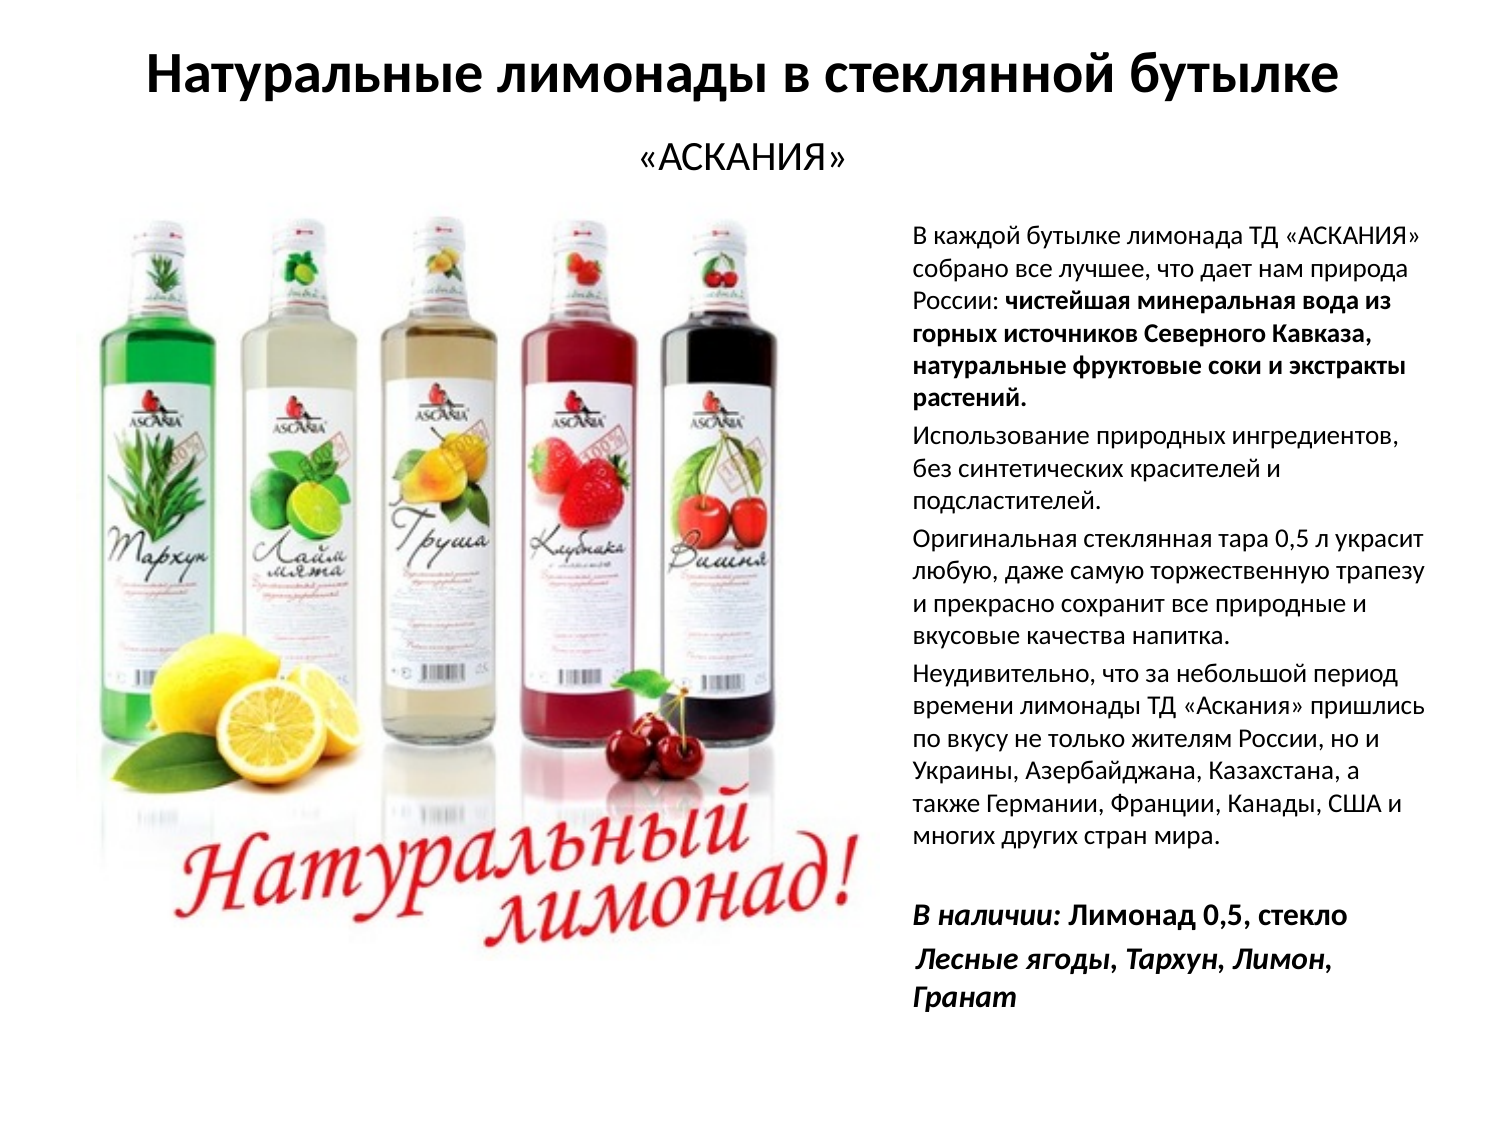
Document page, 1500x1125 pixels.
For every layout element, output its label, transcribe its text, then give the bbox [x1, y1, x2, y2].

picture [76, 172, 881, 961]
list В каждой бутылке лимонада ТД «АСКАНИЯ» собрано все лучшее, что дает нам природа России: чистейшая минеральная вода из горных источников Северного Кавказа, натуральные фруктовые соки и экстракты растений. Использование природных ингредиентов, без синтетических красителей и подсластителей. Оригинальная стеклянная тара 0,5 л украсит любую, даже самую торжественную трапезу и прекрасно сохранит все природные и вкусовые качества напитка. Неудивительно, что за небольшой период времени лимонады ТД «Аскания» пришлись по вкусу не только жителям России, но и Украины, Азербайджана, Казахстана, а также Германии, Франции, Канады, США и многих других стран мира. В наличии: Лимонад 0,5, стекло Лесные ягоды, Тархун, Лимон, Гранат [844, 149, 1447, 1047]
title Натуральные лимонады в стеклянной бутылке «АСКАНИЯ» [75, 42, 1425, 172]
